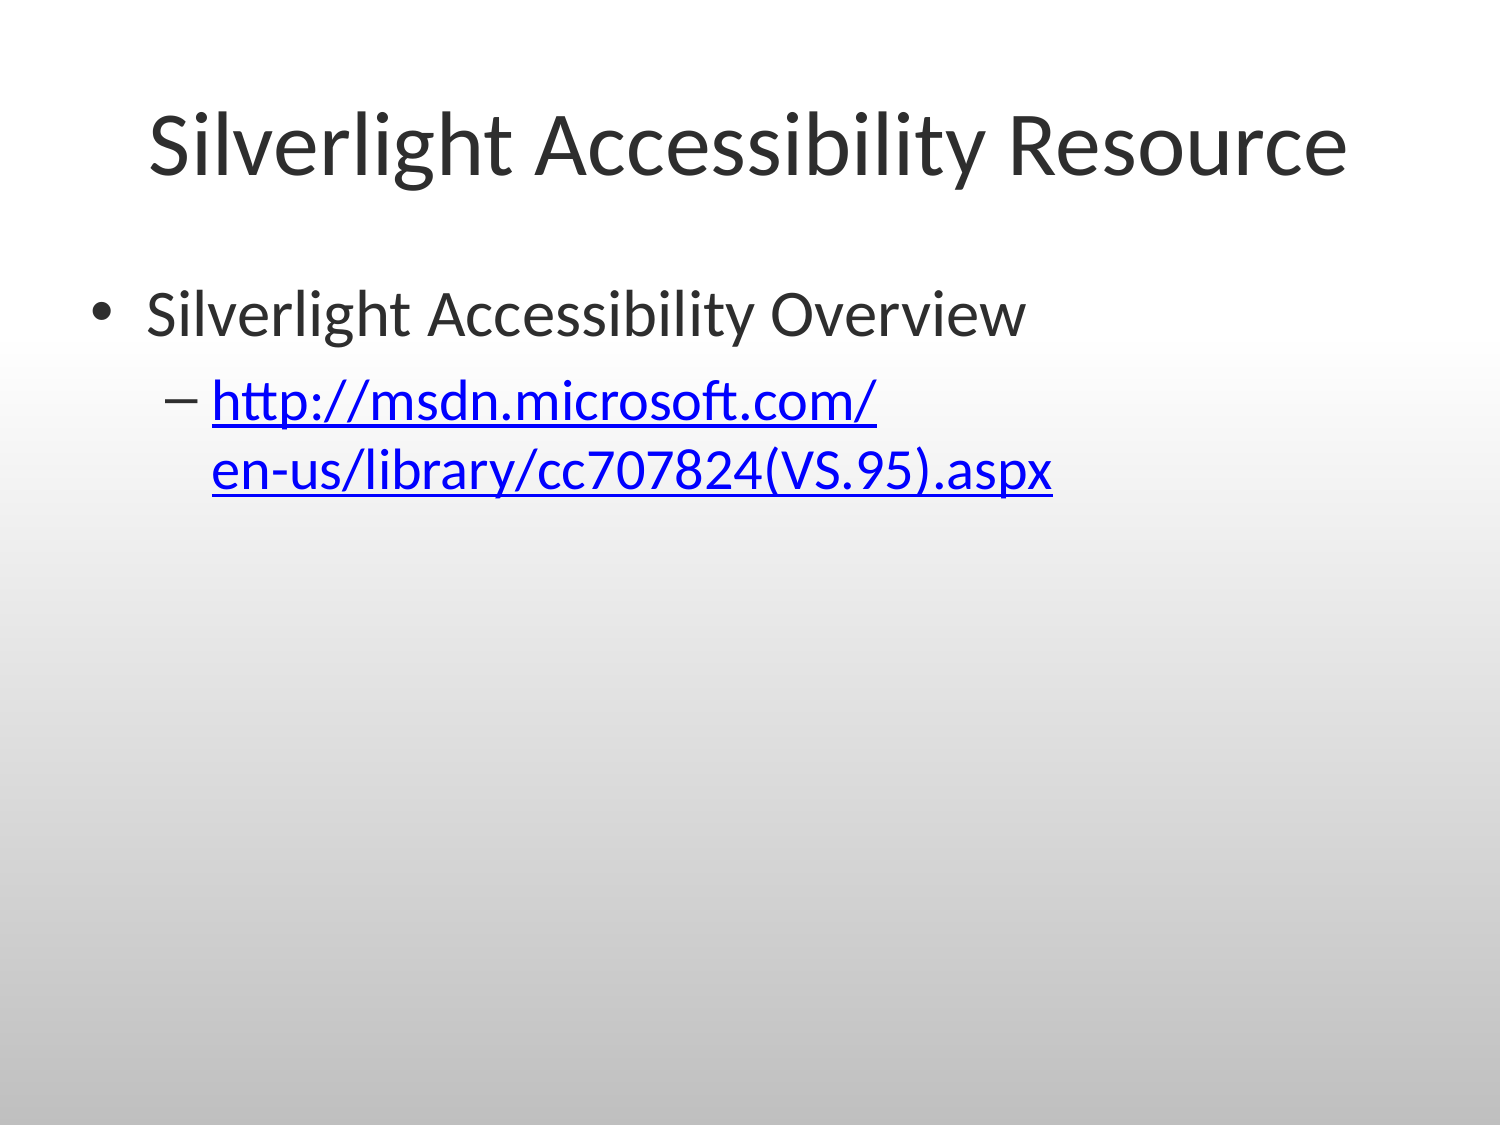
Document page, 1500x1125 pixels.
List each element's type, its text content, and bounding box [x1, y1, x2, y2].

list Silverlight Accessibility Overview http://msdn.microsoft.com/ en-us/library/cc707824(VS.95).aspx [75, 262, 1425, 1005]
title Silverlight Accessibility Resource [75, 45, 1425, 233]
